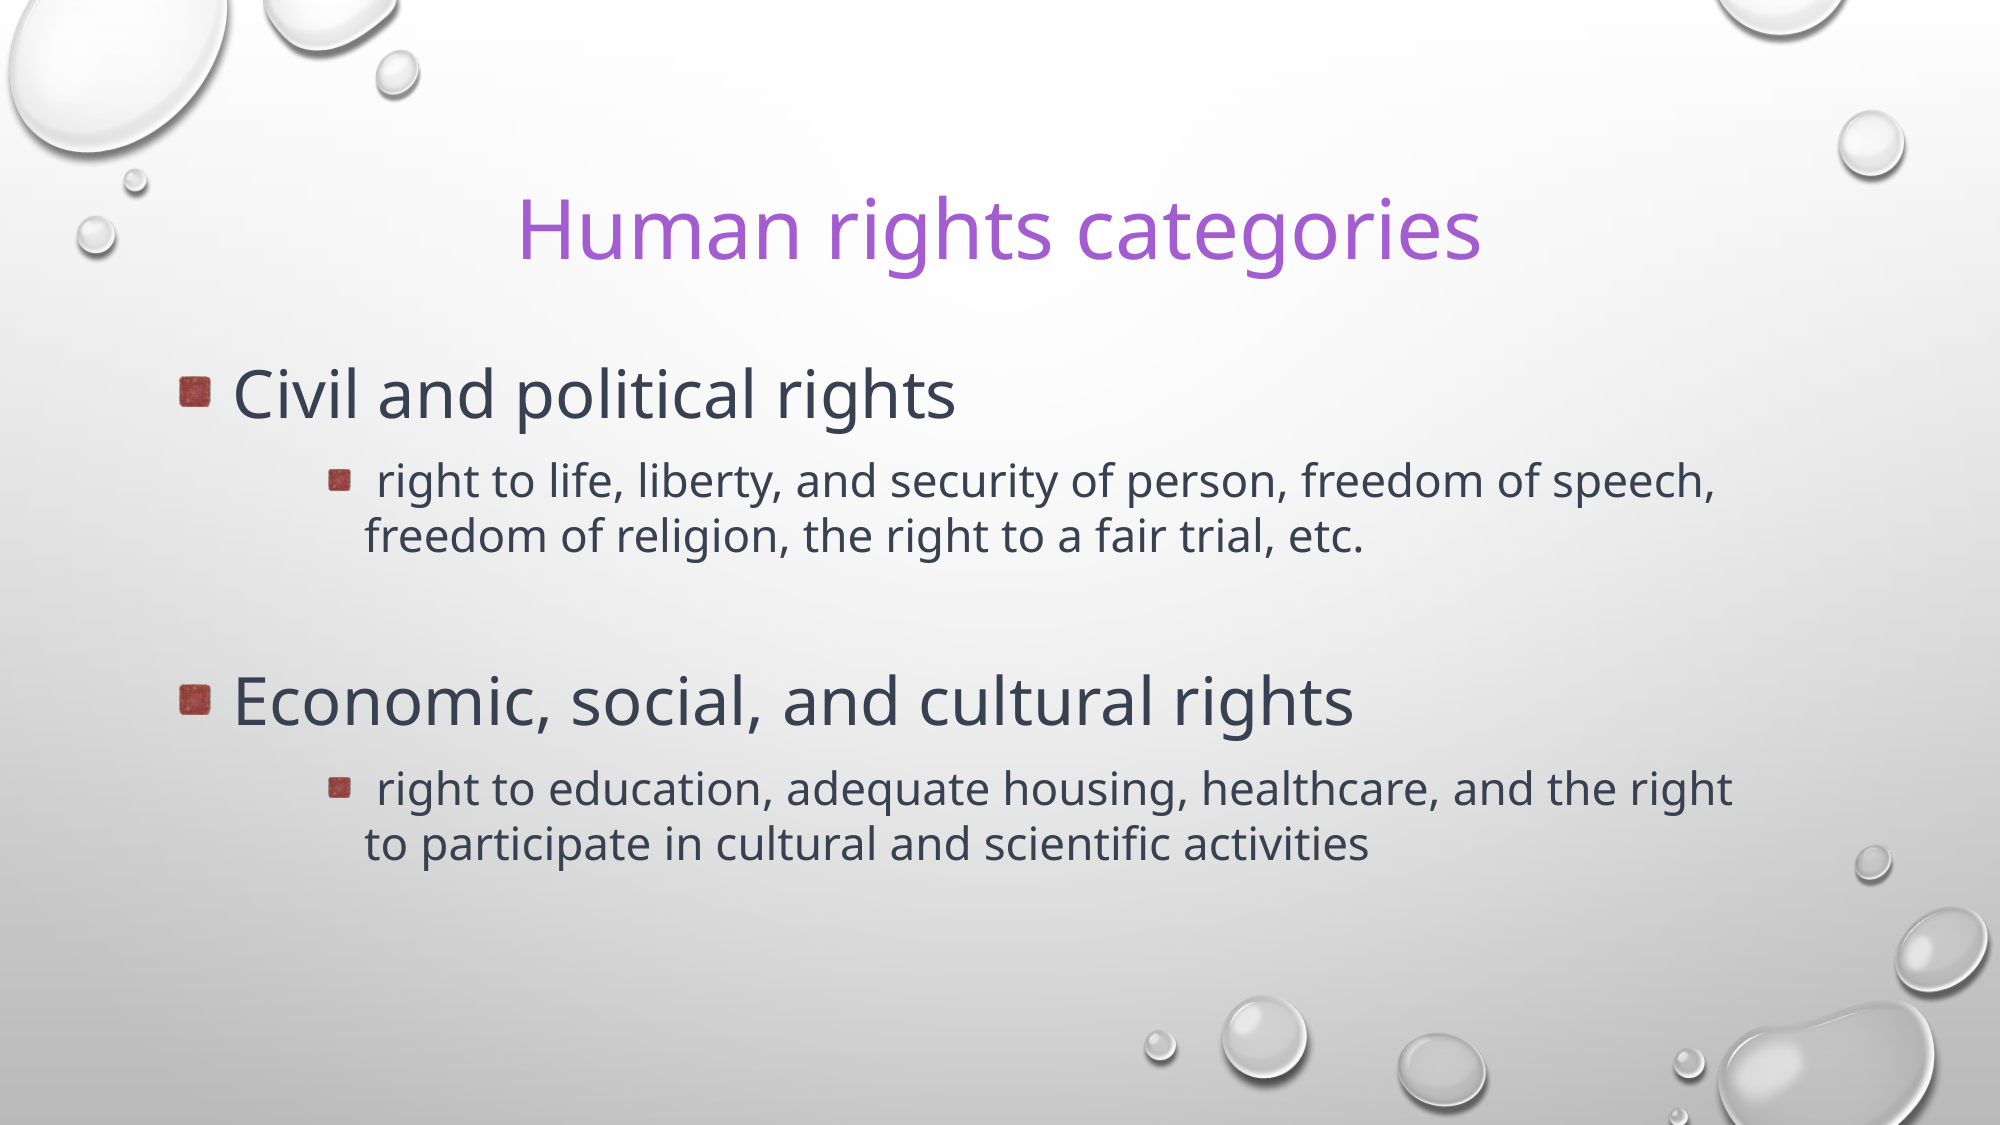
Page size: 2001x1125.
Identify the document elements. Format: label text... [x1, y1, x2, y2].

picture [0, 0, 2000, 1125]
text_box Civil and political rights right to life, liberty, and security of person, freedom of speech, freedom of religion, the right to a fair trial, etc. Economic, social, and cultural rights right to education, adequate housing, healthcare, and the right to participate in cultural and scientific activities [161, 343, 1772, 1080]
title Human rights categories [149, 101, 1851, 364]
